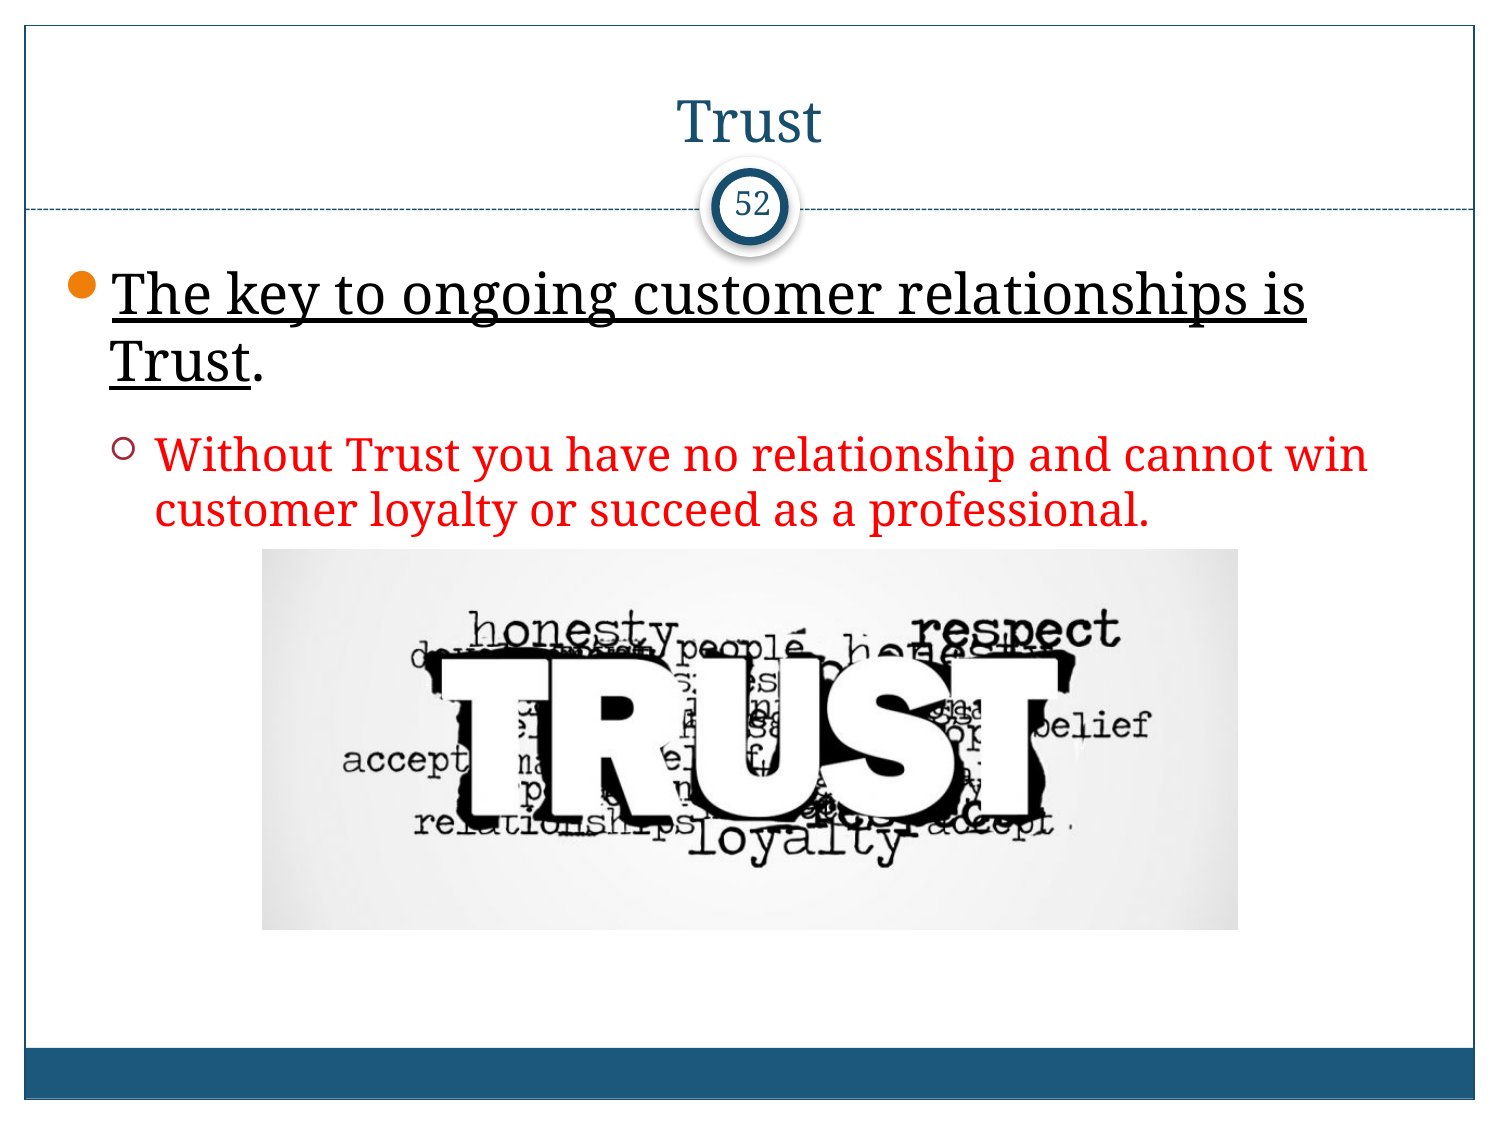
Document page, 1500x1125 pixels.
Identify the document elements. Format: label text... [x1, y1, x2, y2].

picture [262, 549, 1238, 930]
list The key to ongoing customer relationships is Trust. Without Trust you have no relationship and cannot win customer loyalty or succeed as a professional. [49, 250, 1445, 1001]
slide_number 52 [715, 168, 791, 241]
title Trust [49, 37, 1450, 162]
